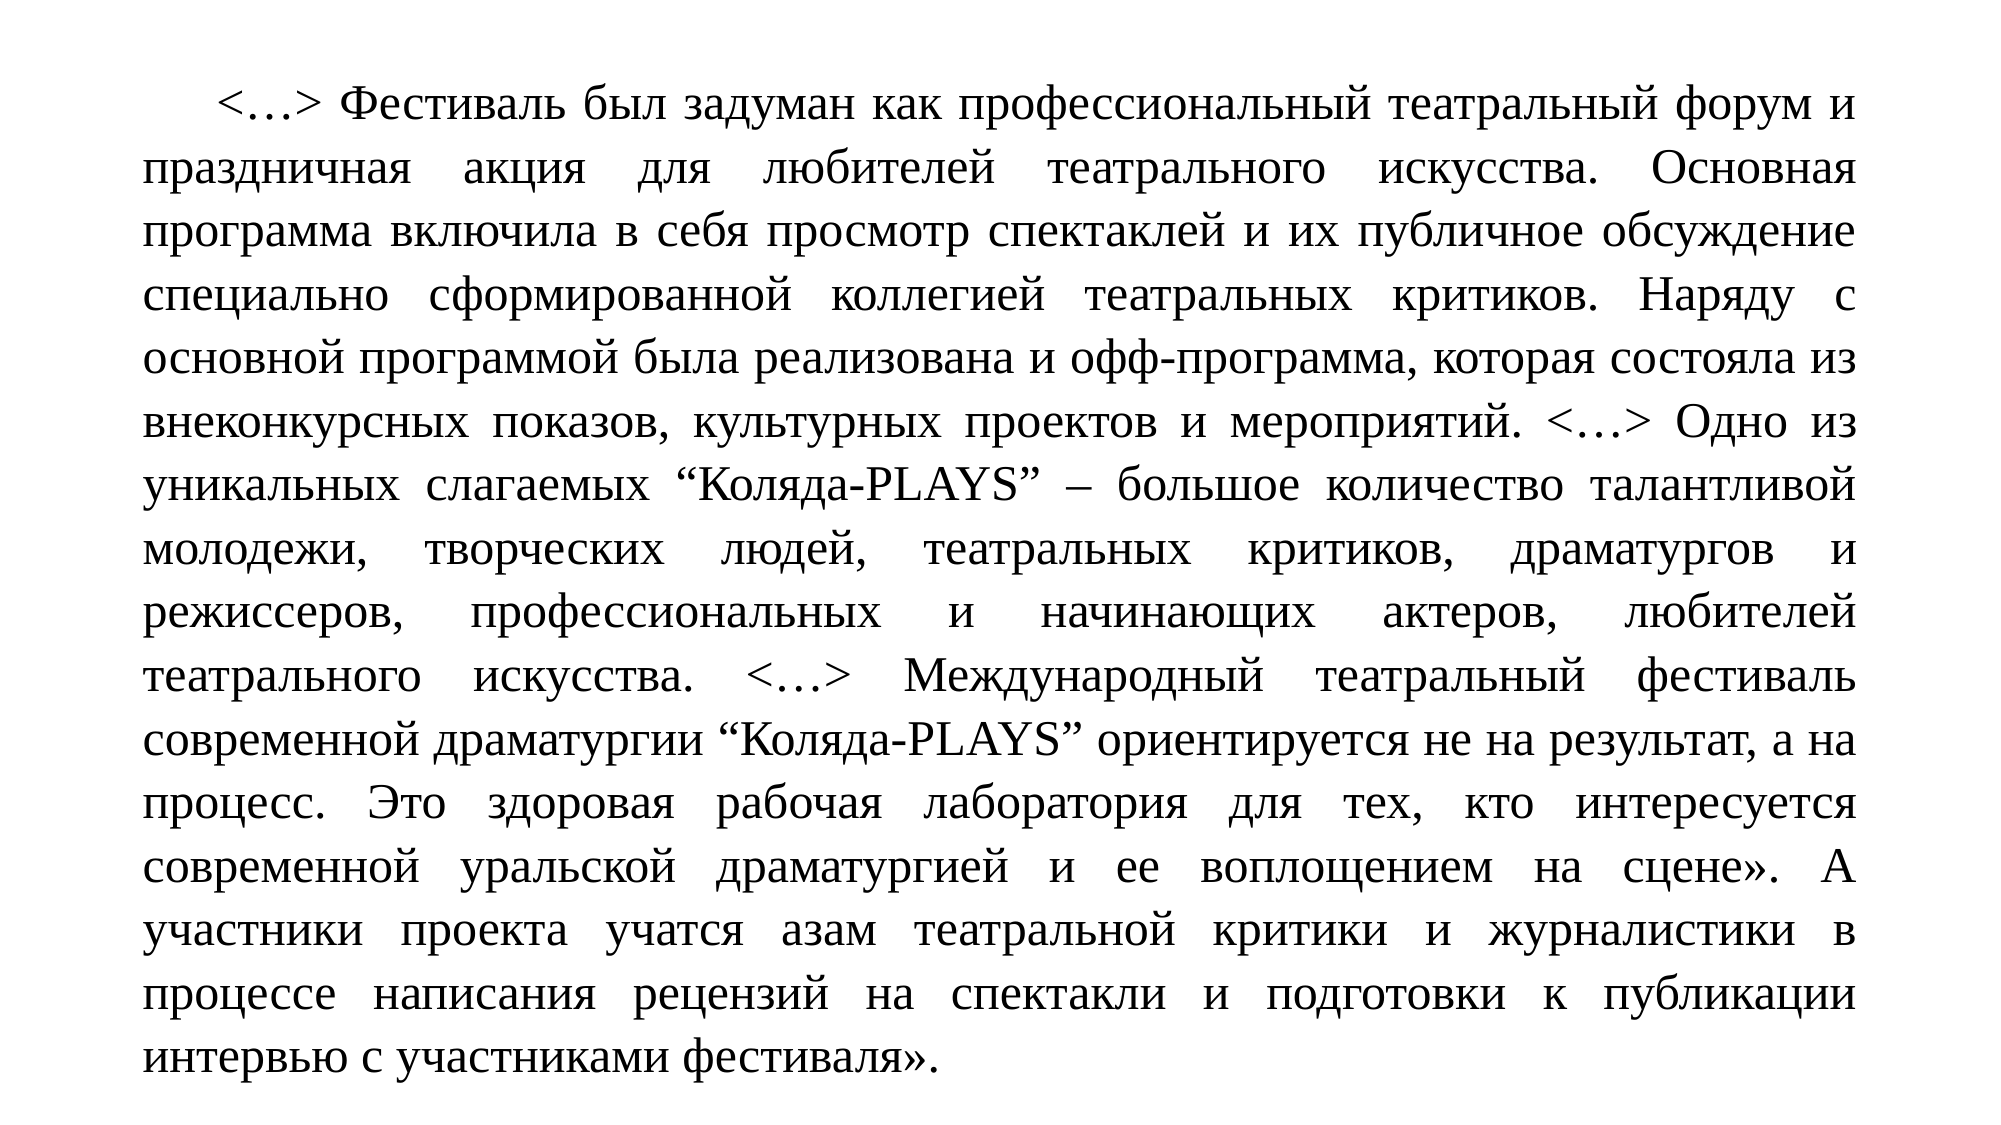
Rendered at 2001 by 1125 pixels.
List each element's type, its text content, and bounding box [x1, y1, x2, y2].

text_box <…> Фестиваль был задуман как профессиональный театральный форум и праздничная акция для любителей театрального искусства. Основная программа включила в себя просмотр спектаклей и их публичное обсуждение специально сформированной коллегией театральных критиков. Наряду с основной программой была реализована и офф-программа, которая состояла из внеконкурсных показов, культурных проектов и мероприятий. <…> Одно из уникальных слагаемых “Коляда-PLAYS” – большое количество талантливой молодежи, творческих людей, театральных критиков, драматургов и режиссеров, профессиональных и начинающих актеров, любителей театрального искусства. <…> Международный театральный фестиваль современной драматургии “Коляда-PLAYS” ориентируется не на результат, а на процесс. Это здоровая рабочая лаборатория для тех, кто интересуется современной уральской драматургией и ее воплощением на сцене». А участники проекта учатся азам театральной критики и журналистики в процессе написания рецензий на спектакли и подготовки к публикации интервью с участниками фестиваля». [127, 58, 1873, 1090]
